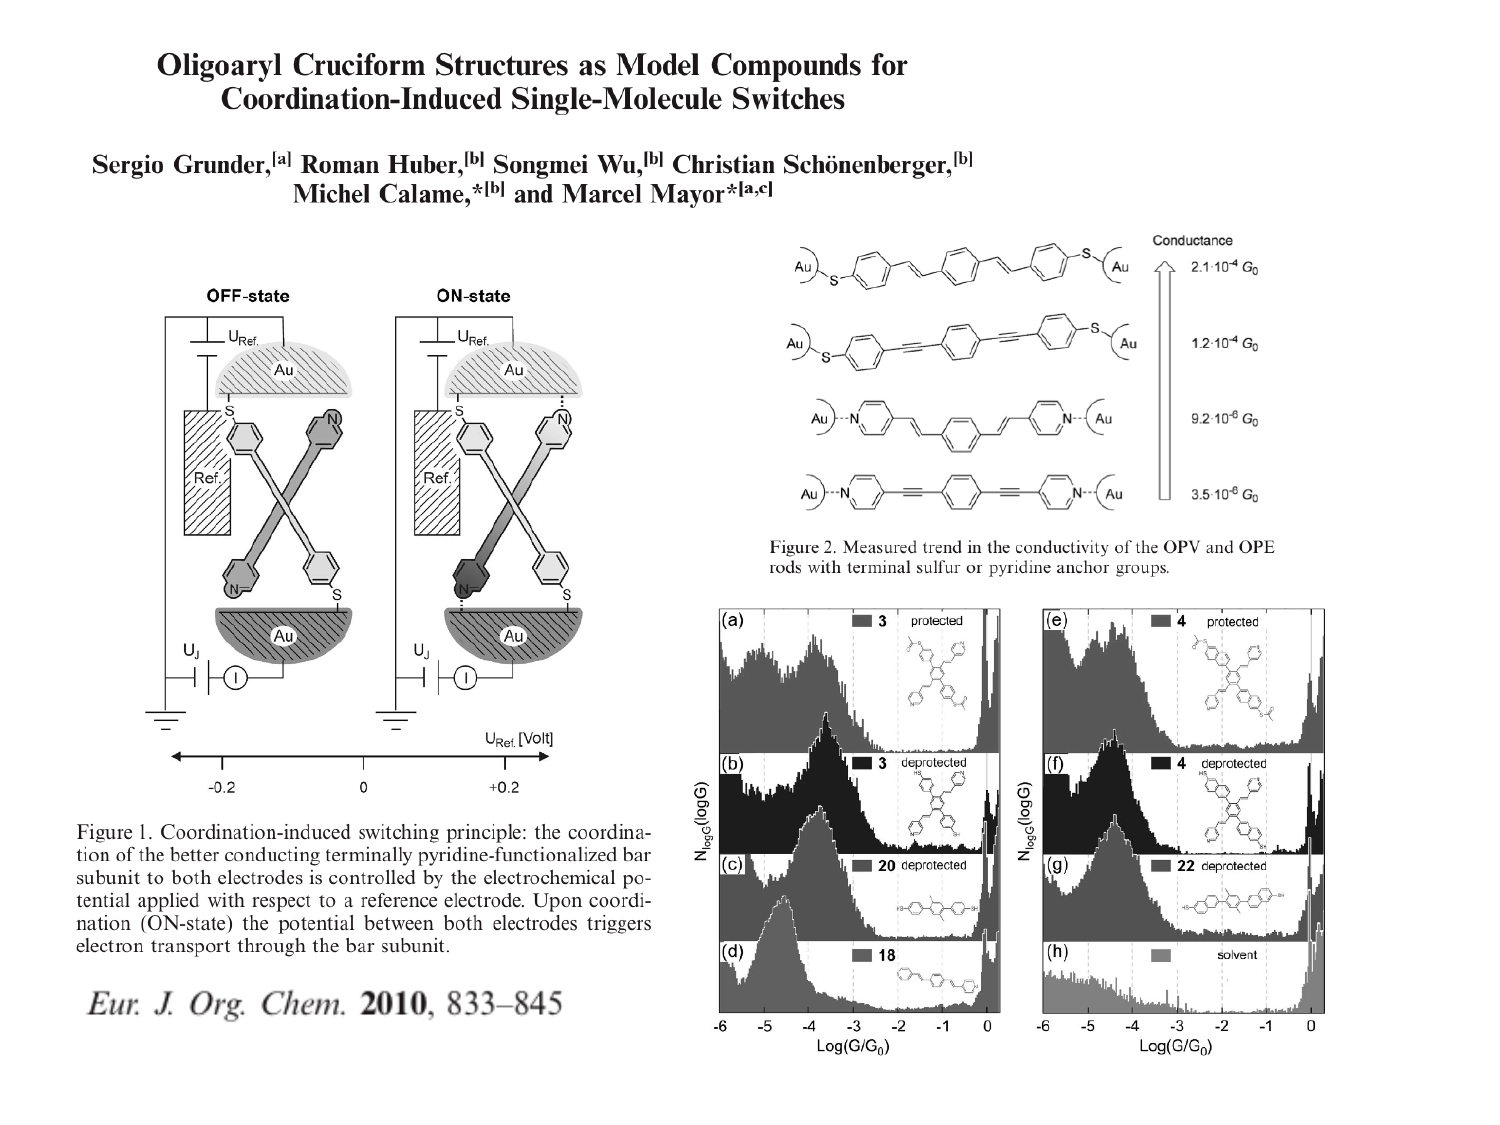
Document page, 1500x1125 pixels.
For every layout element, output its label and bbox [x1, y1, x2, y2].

picture [67, 27, 1349, 1071]
